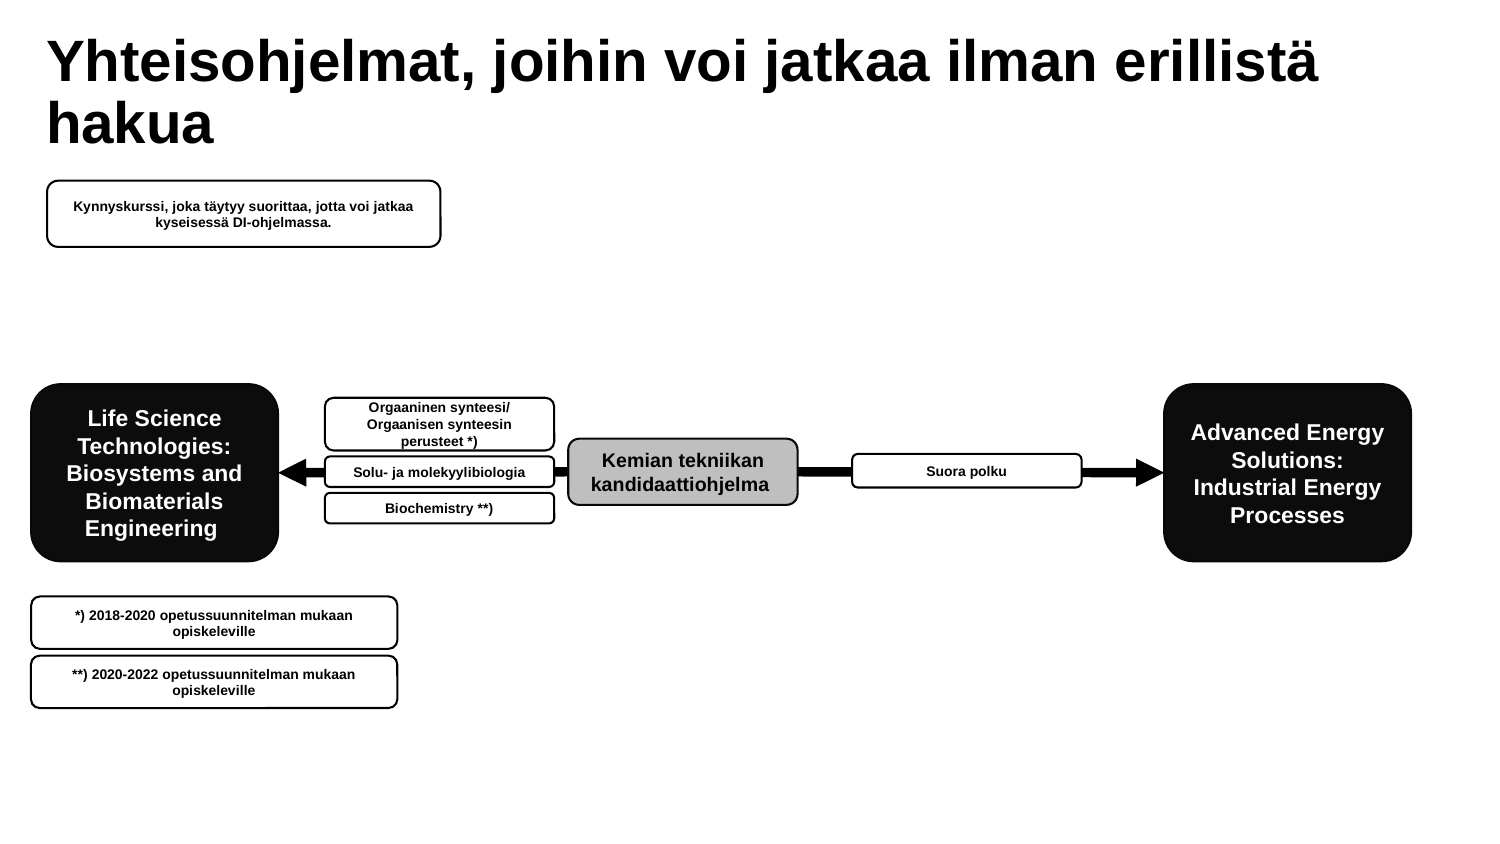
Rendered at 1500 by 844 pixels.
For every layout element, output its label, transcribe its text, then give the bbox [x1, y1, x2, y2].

text_box Kynnyskurssi, joka täytyy suorittaa, jotta voi jatkaa kyseisessä DI-ohjelmassa. [46, 179, 442, 248]
text_box Biochemistry **) [323, 491, 556, 525]
text_box Suora polku [851, 452, 1083, 471]
text_box Solu- ja molekyylibiologia [323, 455, 556, 471]
text_box Orgaaninen synteesi/ Orgaanisen synteesin perusteet *) [323, 396, 556, 452]
text_box *) 2018-2020 opetussuunnitelman mukaan opiskeleville [30, 595, 399, 650]
text_box Life Science Technologies: Biosystems and Biomaterials Engineering [30, 383, 280, 563]
text_box Solu- ja molekyylibiologia [323, 473, 556, 489]
text_box Yhteisohjelmat, joihin voi jatkaa ilman erillistä hakua [31, 23, 1470, 107]
text_box Suora polku [851, 473, 1083, 489]
text_box Kemian tekniikan kandidaattiohjelma [567, 437, 799, 506]
text_box Advanced Energy Solutions: Industrial Energy Processes [1163, 383, 1413, 563]
text_box **) 2020-2022 opetussuunnitelman mukaan opiskeleville [29, 654, 399, 710]
